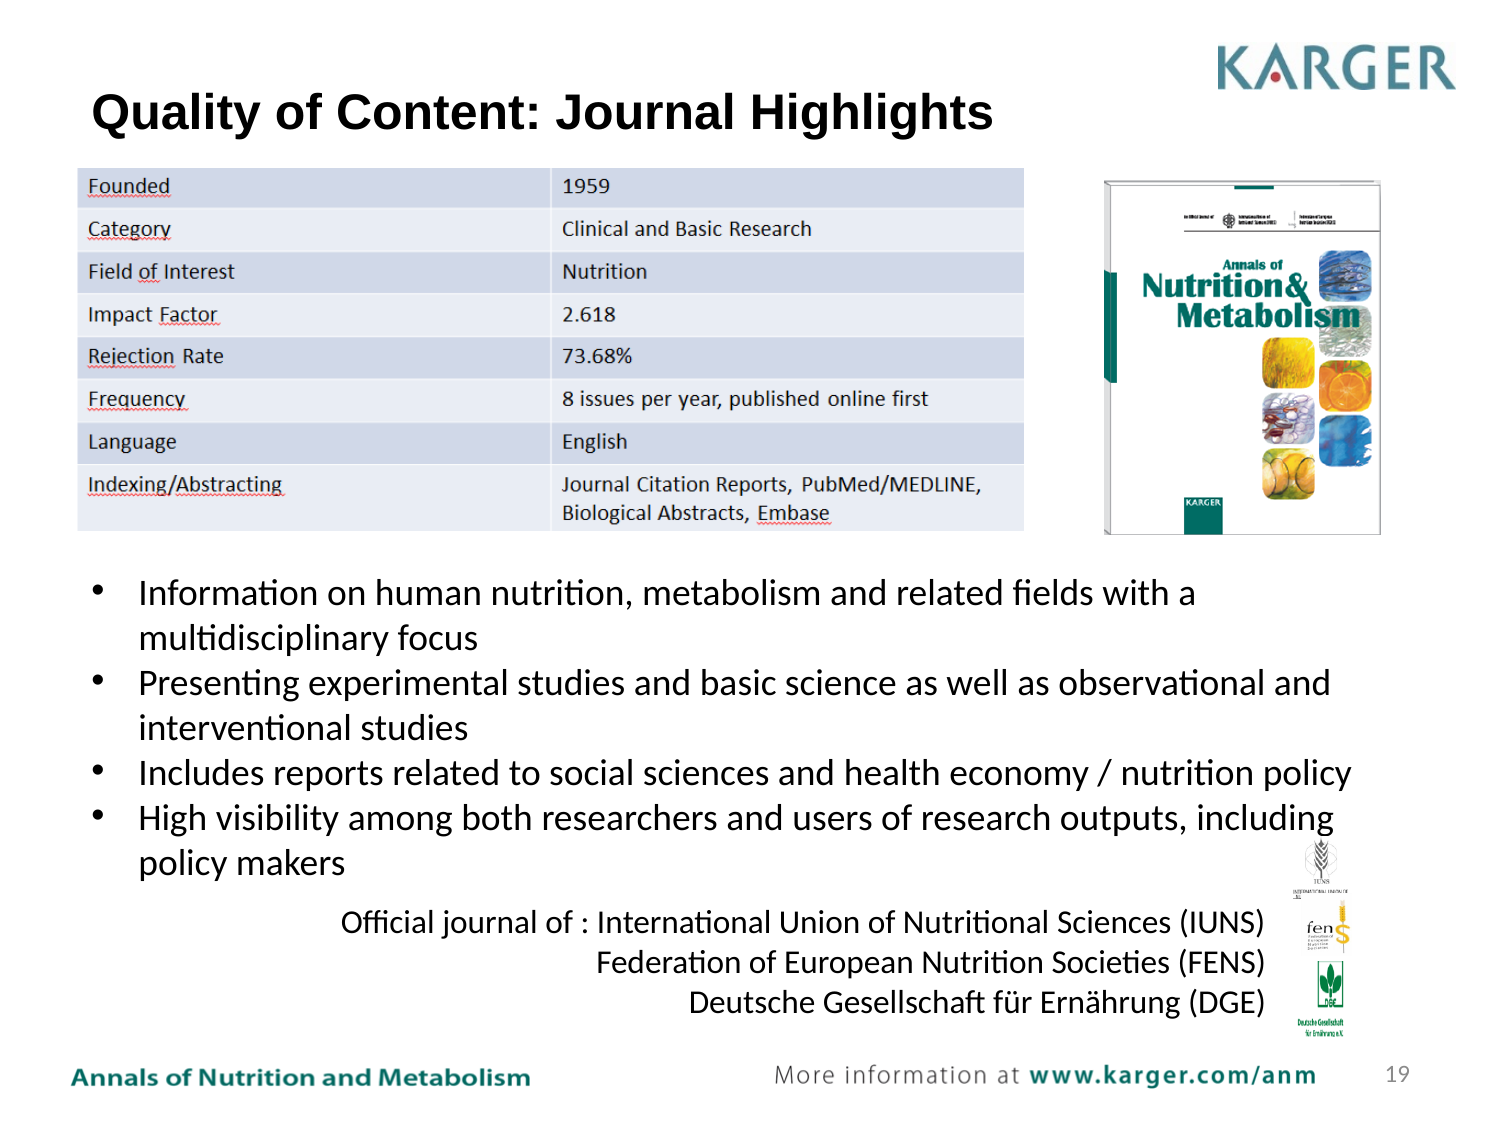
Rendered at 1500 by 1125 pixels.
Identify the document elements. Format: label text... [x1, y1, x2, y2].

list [77, 168, 1024, 532]
picture [773, 1062, 1074, 1089]
slide_number 19 [1074, 1042, 1425, 1103]
picture [1292, 961, 1351, 1037]
text_box Quality of Content: Journal Highlights [76, 72, 1003, 147]
picture [1007, 41, 1478, 144]
picture [1104, 179, 1382, 535]
text_box Information on human nutrition, metabolism and related fields with a multidisciplinary focus Presenting experimental studies and basic science as well as observational and interventional studies Includes reports related to social sciences and health economy / nutrition policy High visibility among both researchers and users of research outputs, including policy makers [76, 560, 1381, 890]
picture [64, 1062, 537, 1089]
text_box Official journal of : International Union of Nutritional Sciences (IUNS) Federation of European Nutrition Societies (FENS) Deutsche Gesellschaft für Ernährung (DGE) [76, 893, 1282, 1028]
picture [1293, 835, 1353, 956]
